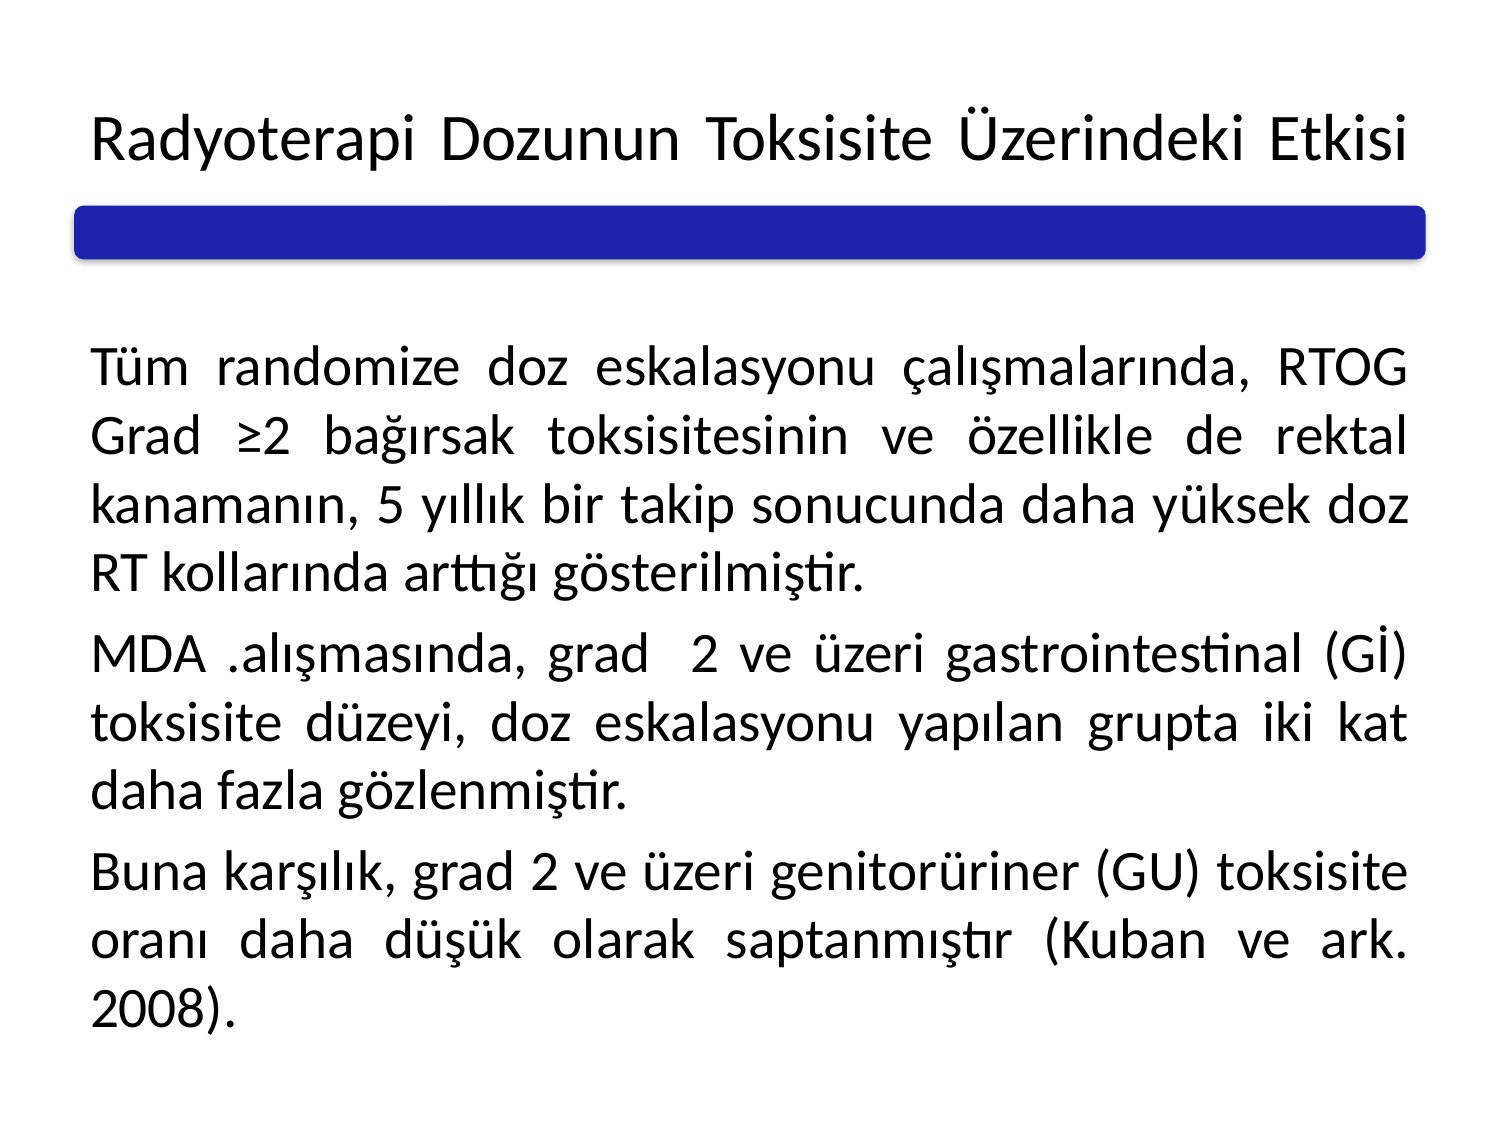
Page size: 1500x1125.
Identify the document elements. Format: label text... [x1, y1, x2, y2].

title Radyoterapi Dozunun Toksisite Üzerindeki Etkisi [75, 75, 1425, 209]
text_box [74, 205, 1426, 260]
list Tüm randomize doz eskalasyonu çalışmalarında, RTOG Grad ≥2 bağırsak toksisitesinin ve özellikle de rektal kanamanın, 5 yıllık bir takip sonucunda daha yüksek doz RT kollarında arttığı gösterilmiştir. MDA .alışmasında, grad 2 ve üzeri gastrointestinal (Gİ) toksisite düzeyi, doz eskalasyonu yapılan grupta iki kat daha fazla gözlenmiştir. Buna karşılık, grad 2 ve üzeri genitorüriner (GU) toksisite oranı daha düşük olarak saptanmıştır (Kuban ve ark. 2008). [75, 320, 1425, 1064]
